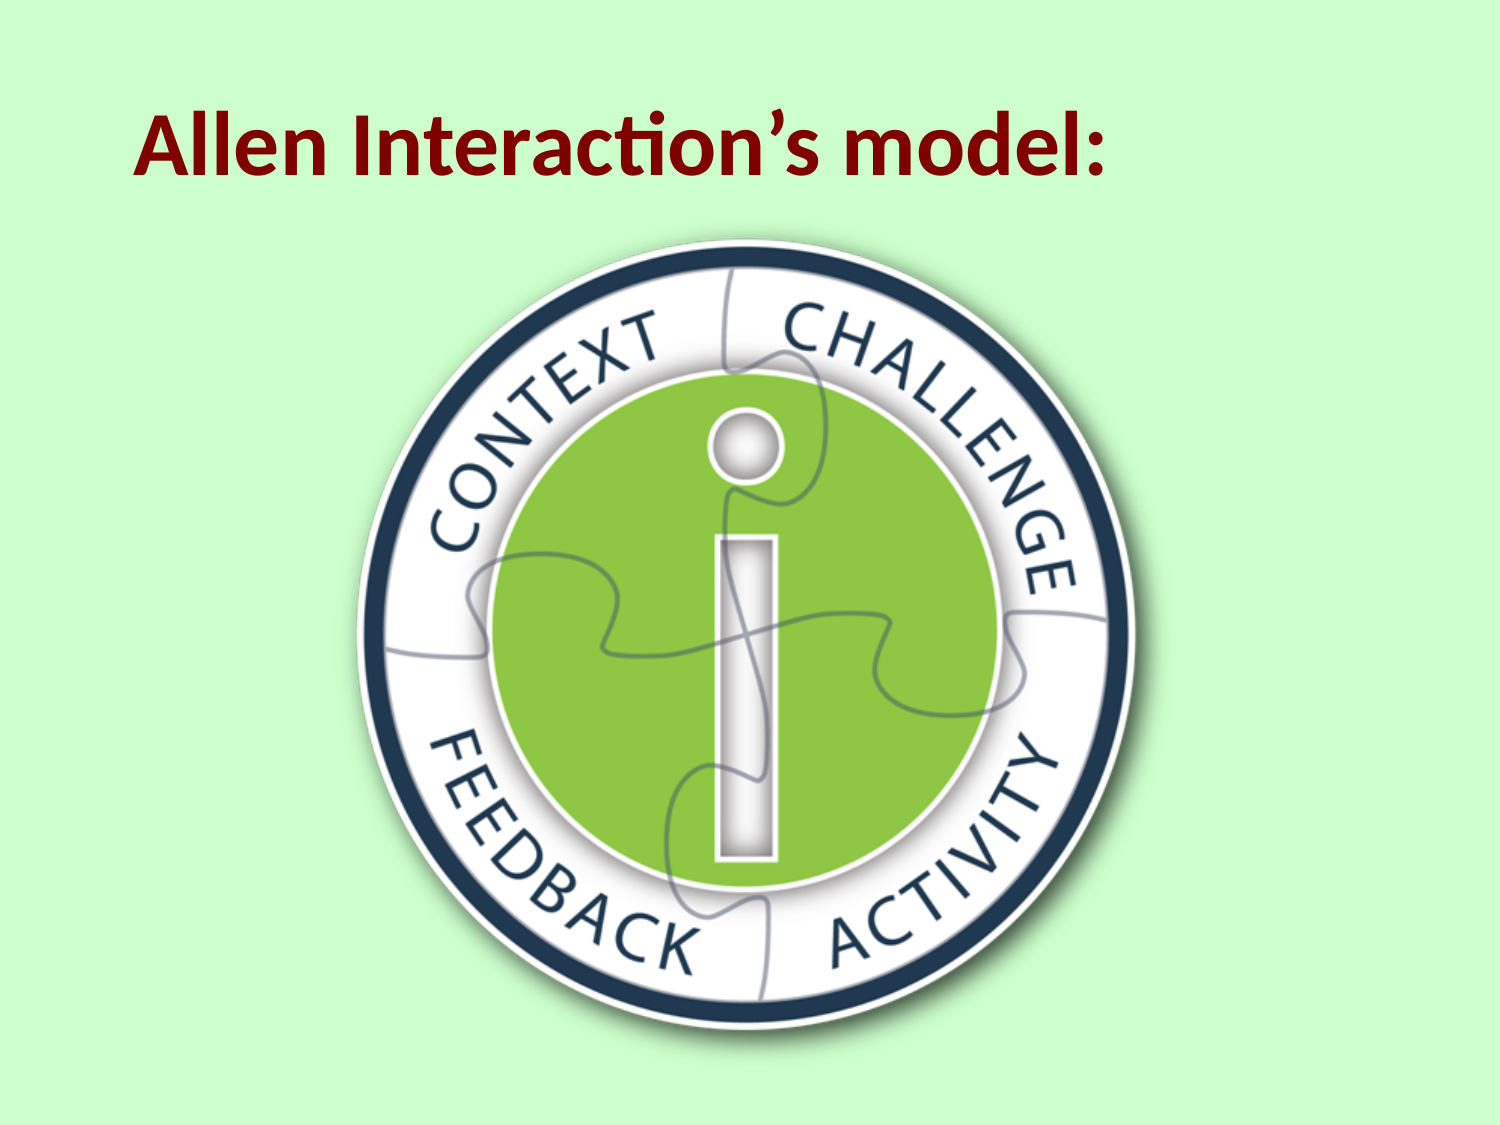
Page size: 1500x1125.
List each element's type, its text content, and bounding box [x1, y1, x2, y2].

title Allen Interaction’s model: [118, 45, 1425, 209]
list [0, 210, 1500, 1079]
